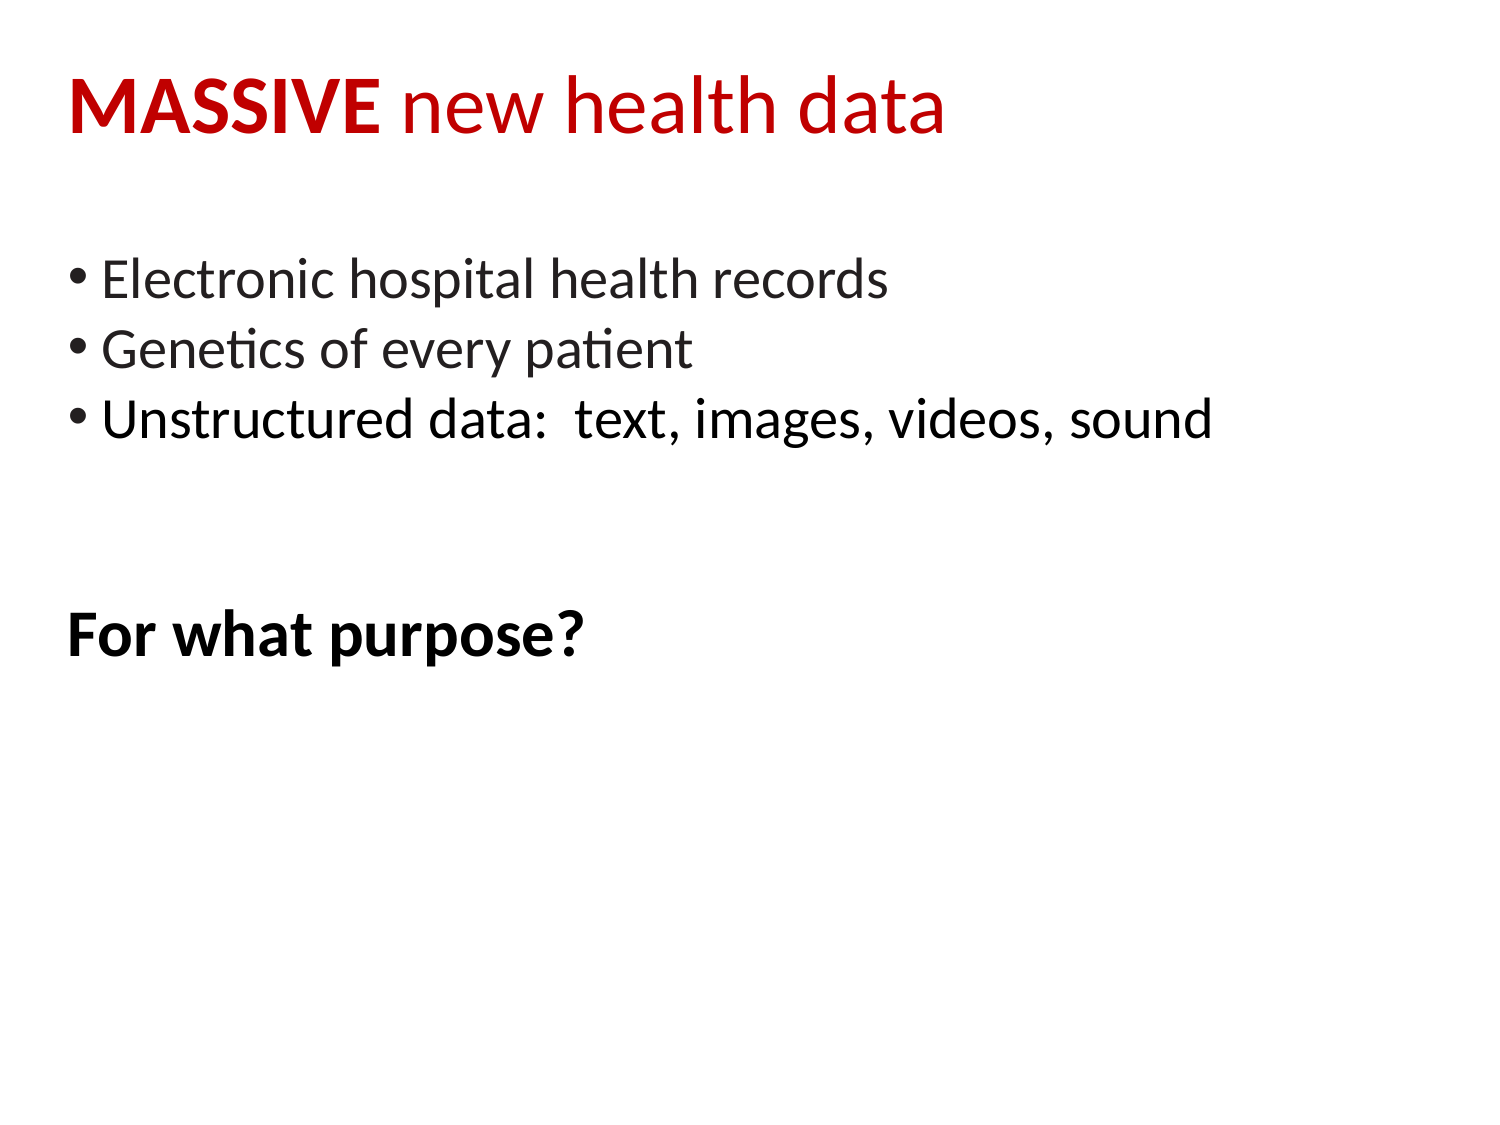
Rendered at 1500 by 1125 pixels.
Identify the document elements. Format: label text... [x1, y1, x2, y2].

text_box MASSIVE new health data Electronic hospital health records Genetics of every patient Unstructured data: text, images, videos, sound For what purpose? [53, 42, 1447, 678]
